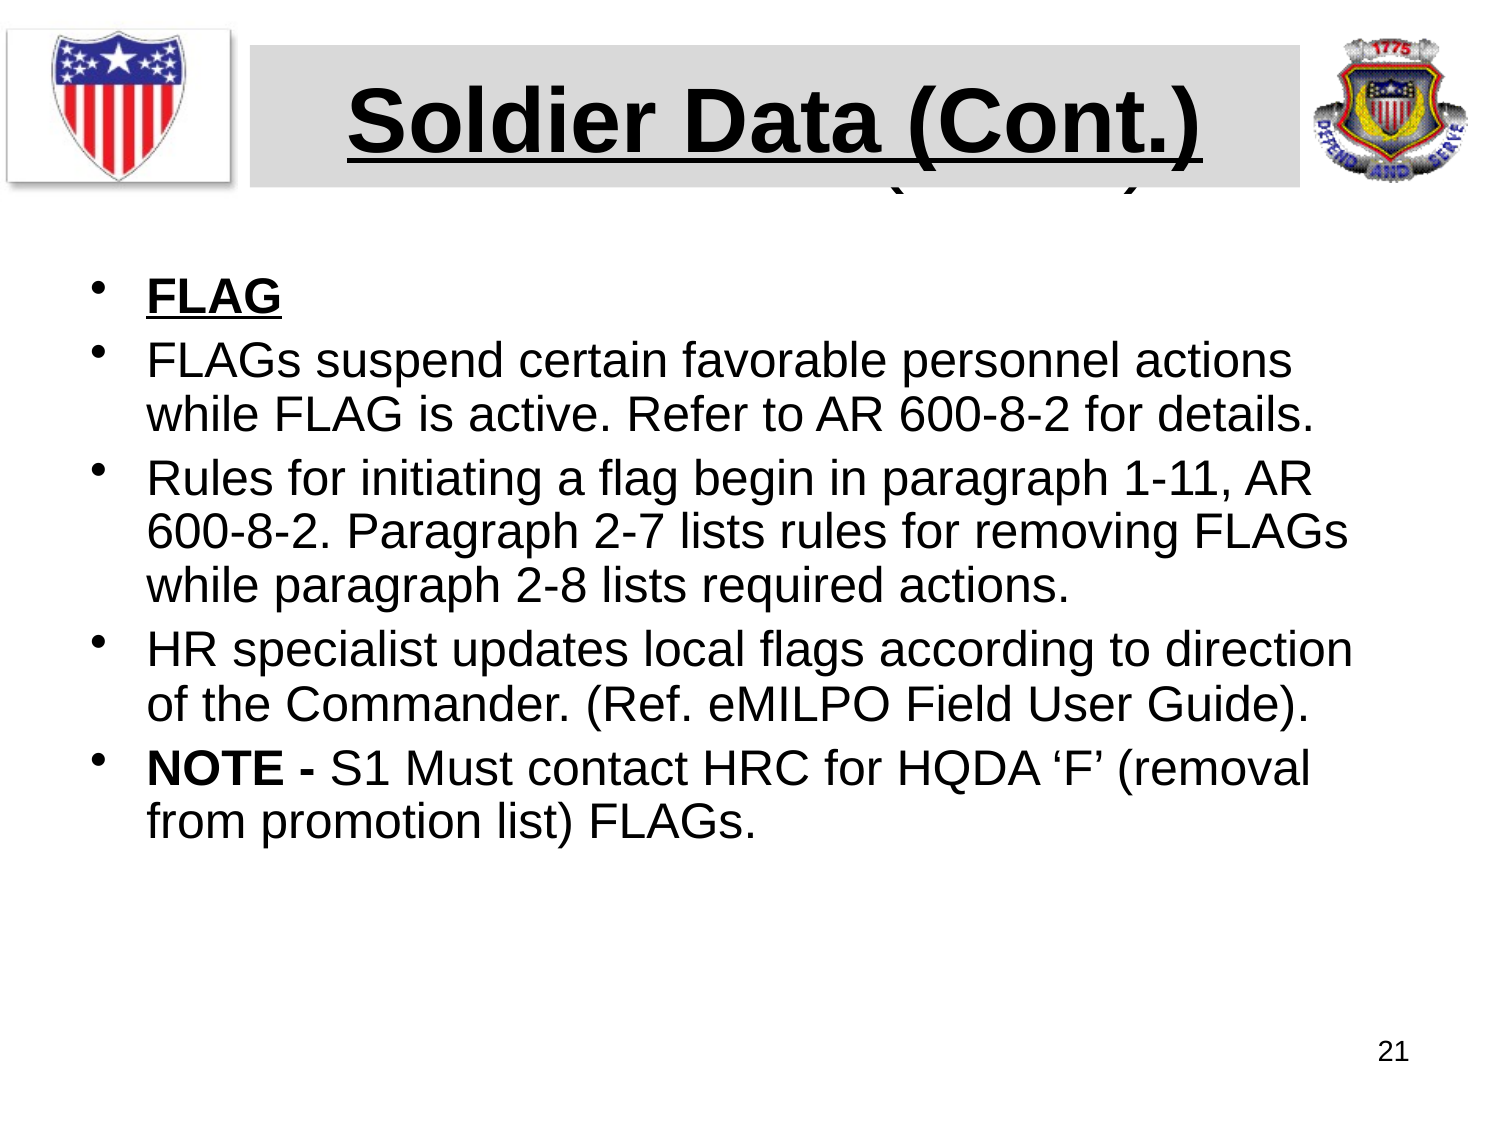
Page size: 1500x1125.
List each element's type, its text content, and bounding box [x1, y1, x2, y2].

title Soldier Data (Cont.) [74, 44, 1426, 233]
slide_number 21 [1349, 1024, 1426, 1103]
picture [0, 0, 238, 213]
list FLAG FLAGs suspend certain favorable personnel actions while FLAG is active. Refer to AR 600-8-2 for details. Rules for initiating a flag begin in paragraph 1-11, AR 600-8-2. Paragraph 2-7 lists rules for removing FLAGs while paragraph 2-8 lists required actions. HR specialist updates local flags according to direction of the Commander. (Ref. eMILPO Field User Guide). NOTE - S1 Must contact HRC for HQDA ‘F’ (removal from promotion list) FLAGs. [74, 262, 1426, 963]
picture [1312, 37, 1468, 184]
text_box Soldier Data (Cont.) [249, 45, 1300, 188]
